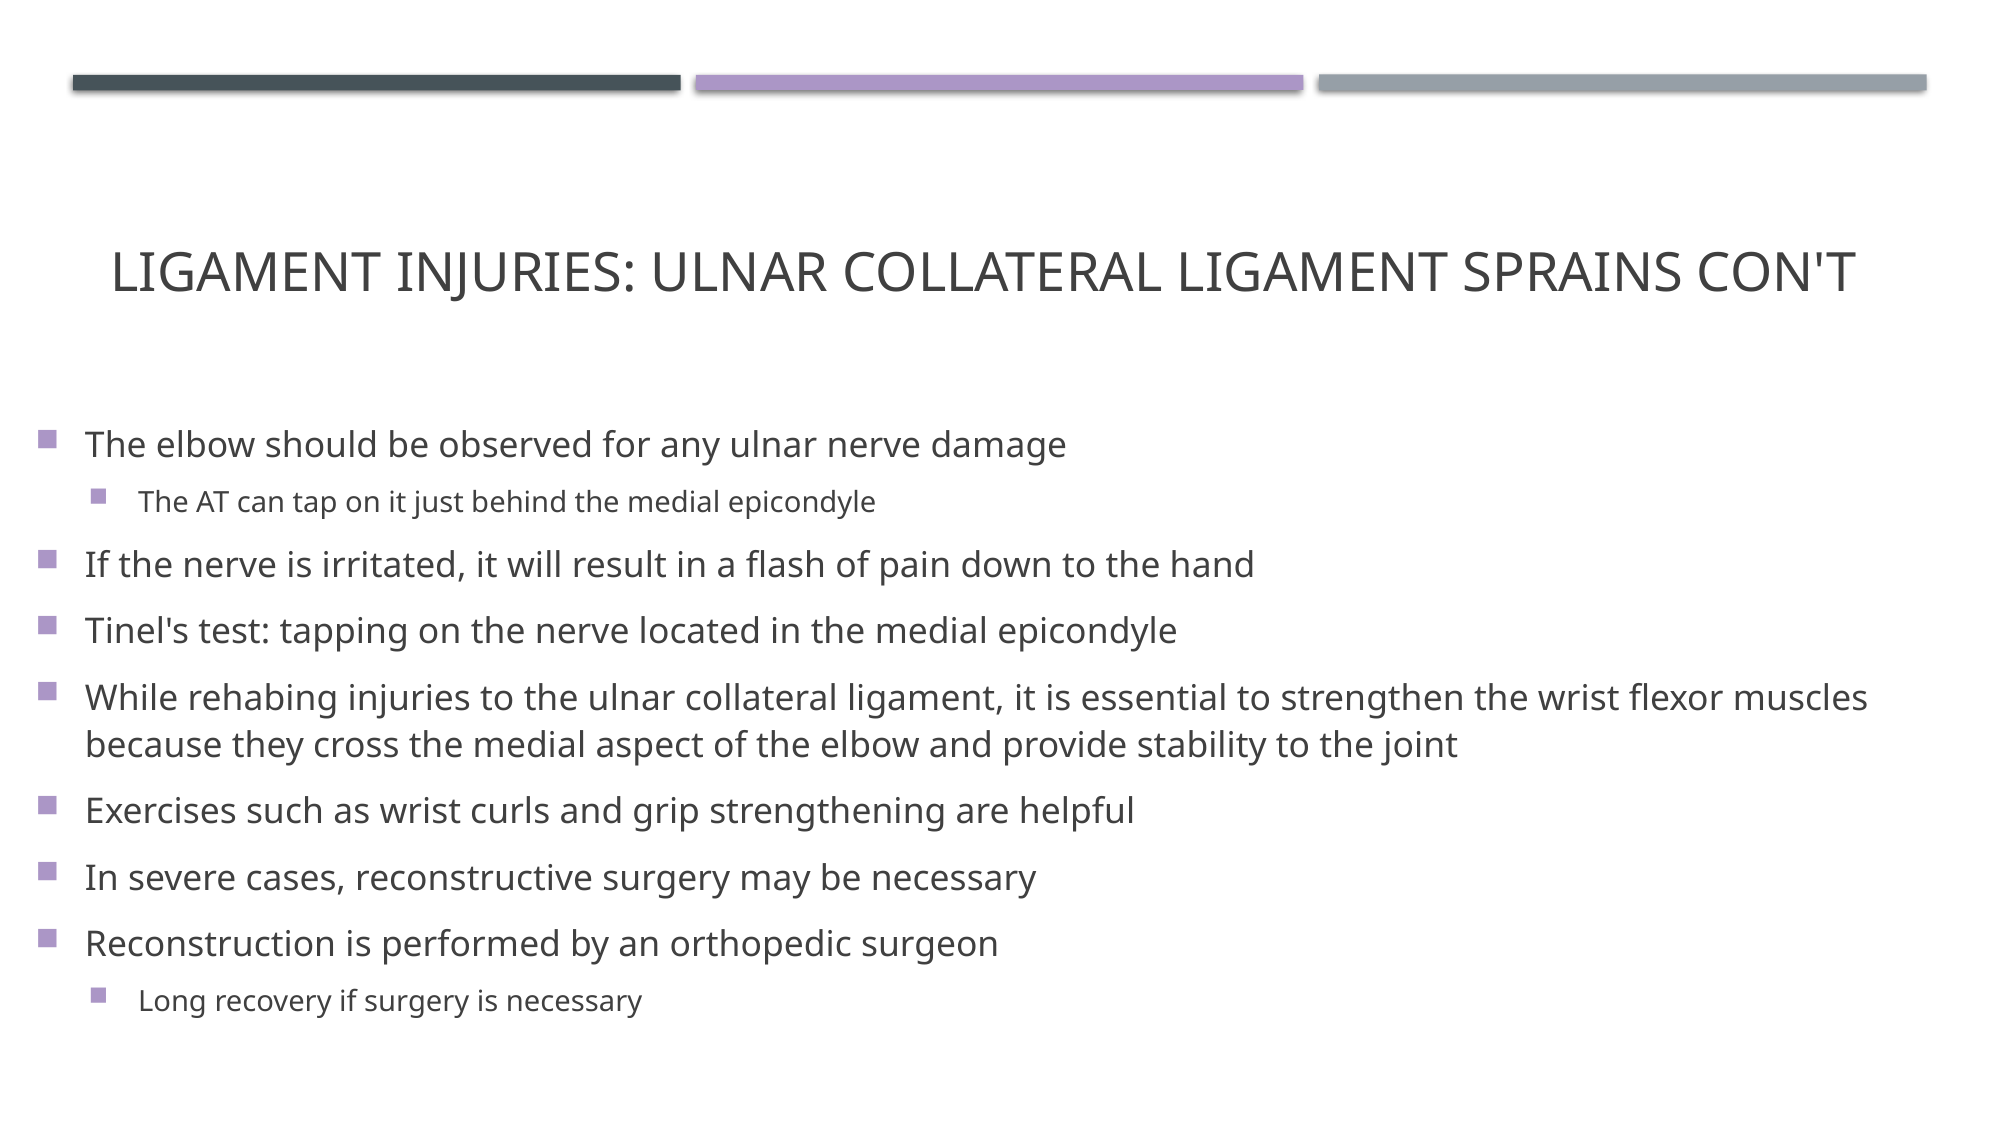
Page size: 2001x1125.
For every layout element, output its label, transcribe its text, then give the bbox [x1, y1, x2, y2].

list The elbow should be observed for any ulnar nerve damage The AT can tap on it just behind the medial epicondyle If the nerve is irritated, it will result in a flash of pain down to the hand Tinel's test: tapping on the nerve located in the medial epicondyle While rehabing injuries to the ulnar collateral ligament, it is essential to strengthen the wrist flexor muscles because they cross the medial aspect of the elbow and provide stability to the joint Exercises such as wrist curls and grip strengthening are helpful In severe cases, reconstructive surgery may be necessary Reconstruction is performed by an orthopedic surgeon Long recovery if surgery is necessary [19, 310, 1973, 1124]
title LIGAMENT INJURIES: ULNAR COLLATERAL LIGAMENT SPRAINS Con't [95, 115, 1905, 310]
